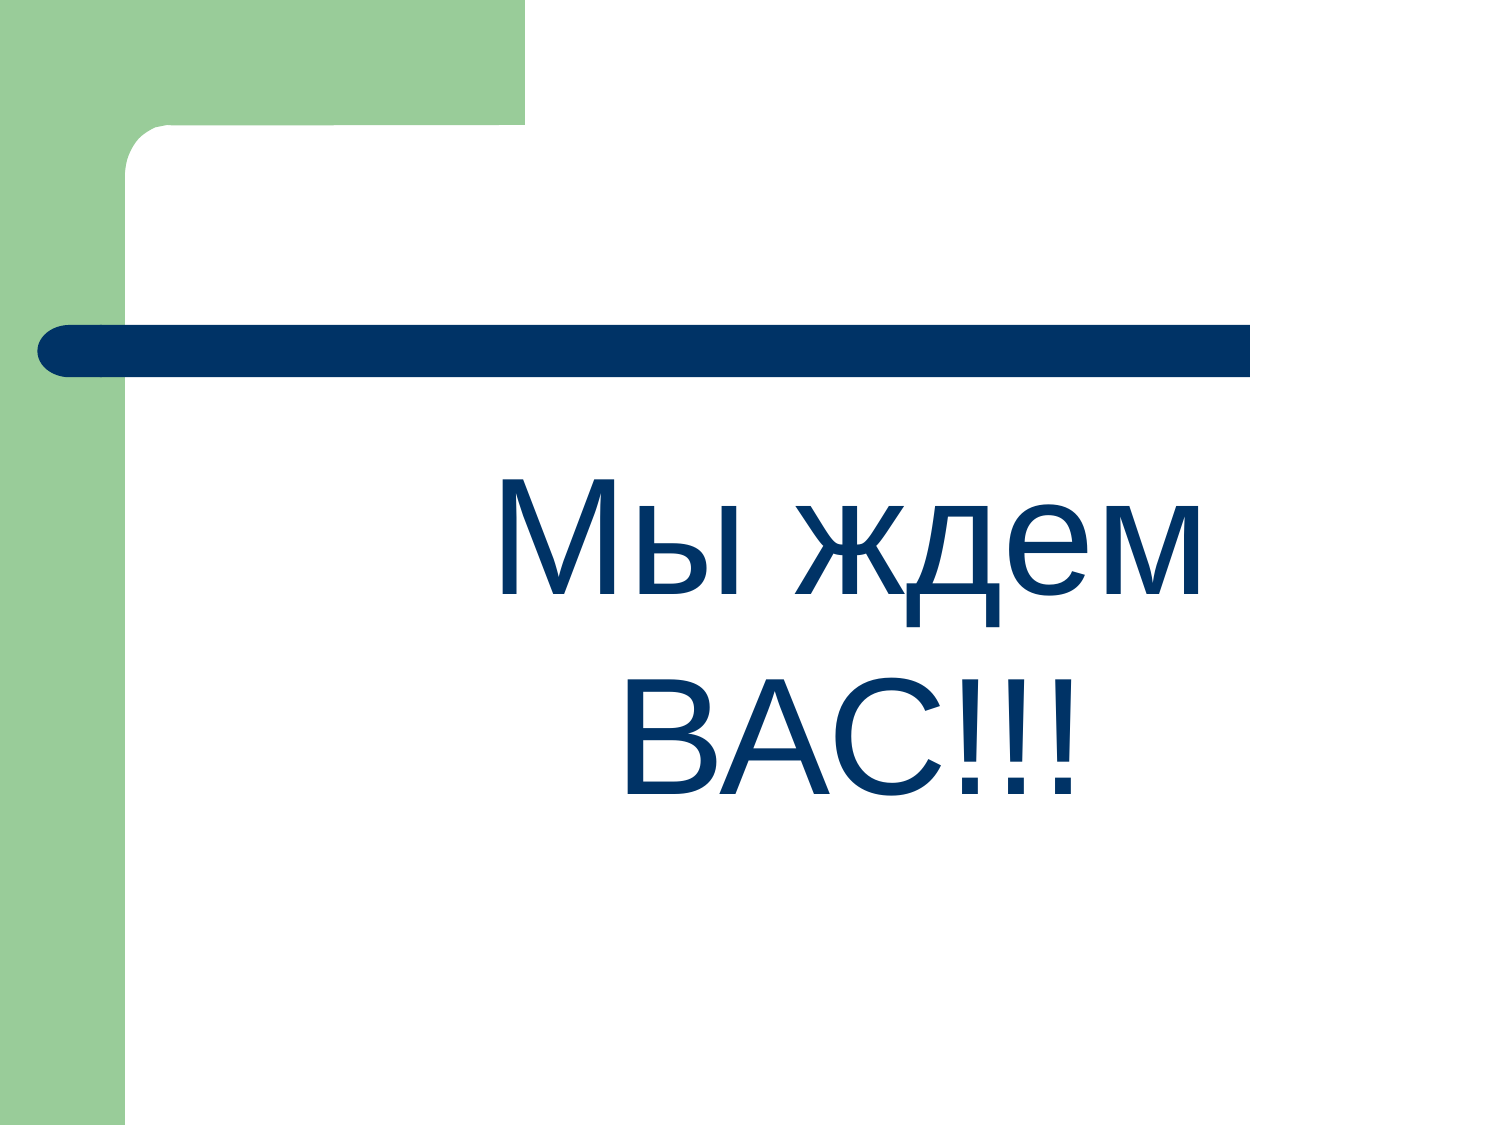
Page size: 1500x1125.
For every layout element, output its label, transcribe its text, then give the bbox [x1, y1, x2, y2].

text_box Мы ждем ВАС!!! [230, 420, 1471, 836]
